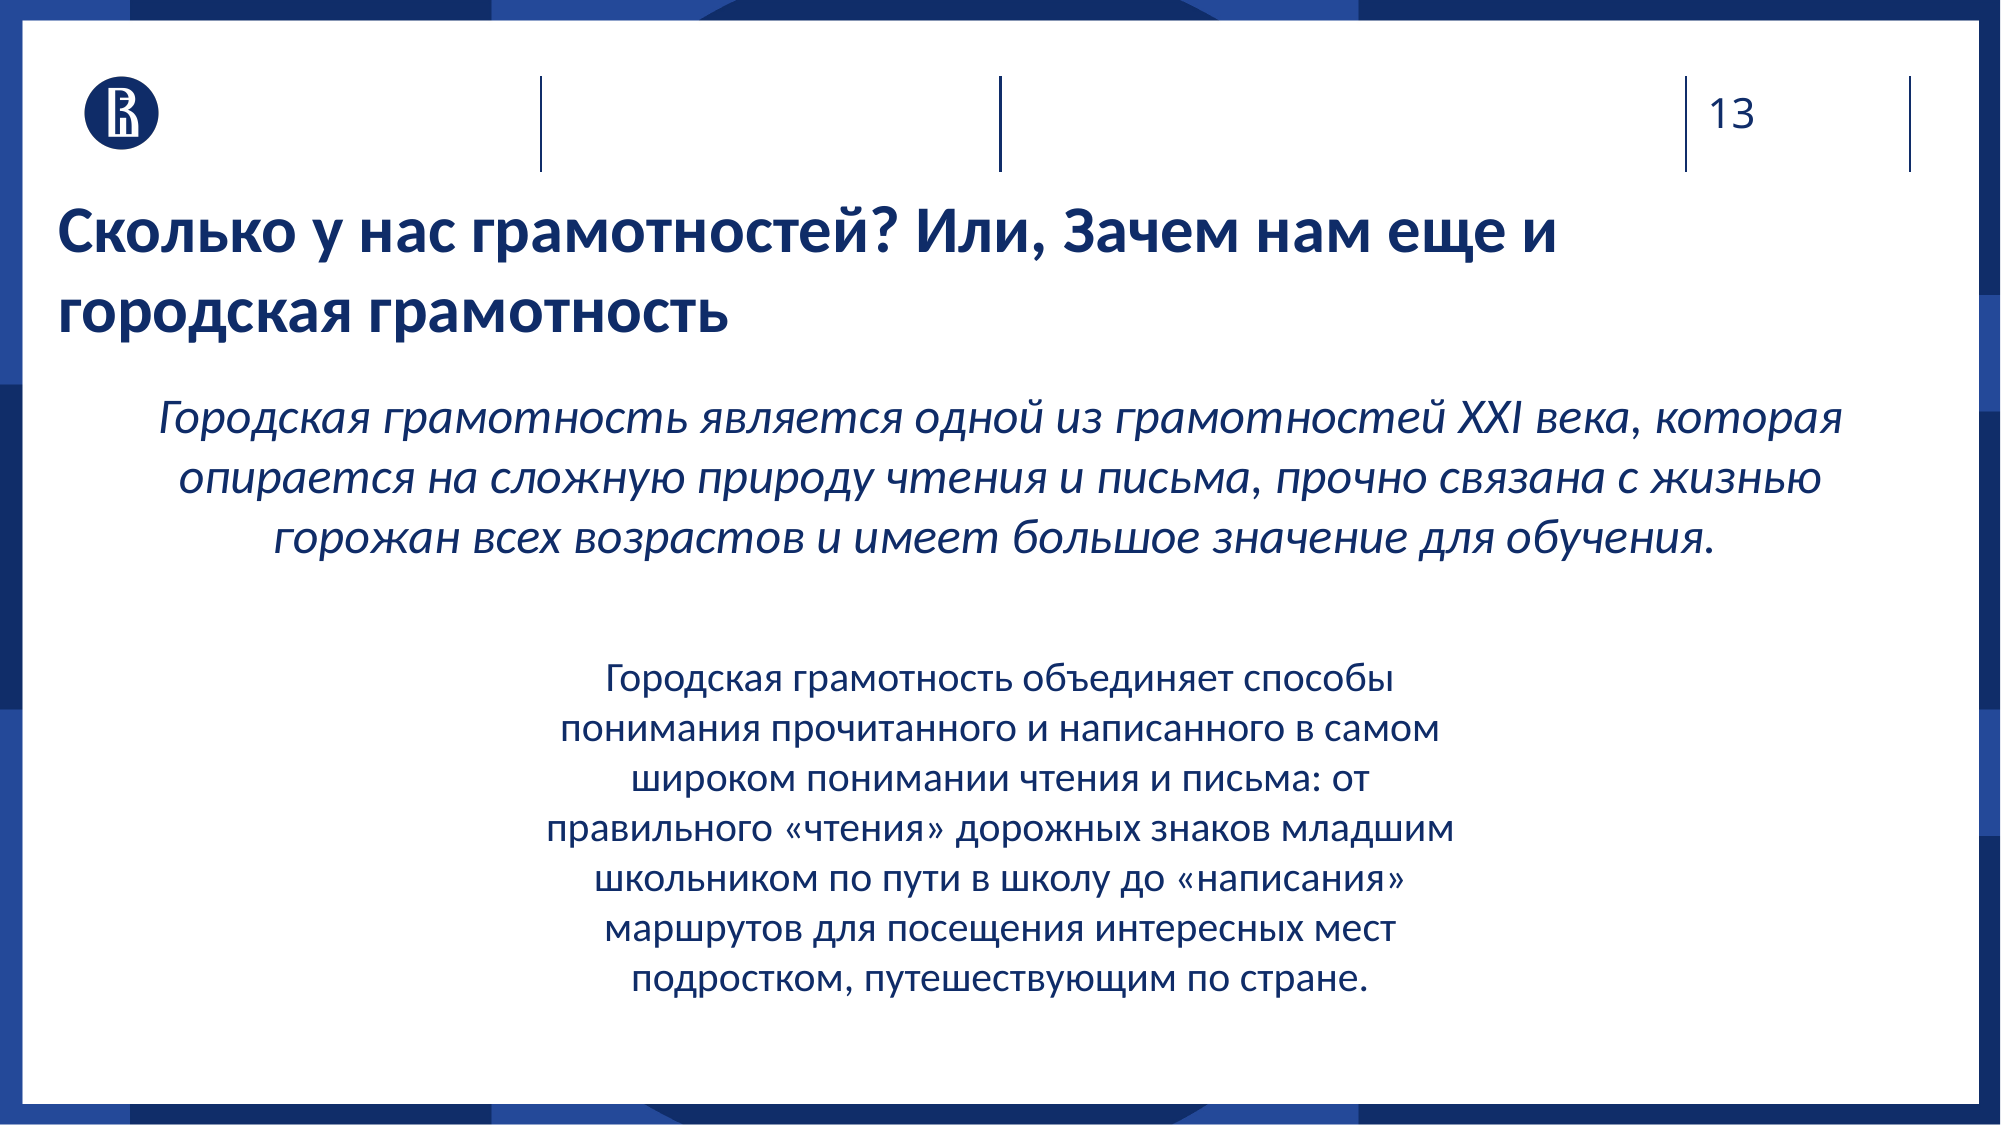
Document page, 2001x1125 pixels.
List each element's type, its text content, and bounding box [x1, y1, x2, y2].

text_box Городская грамотность является одной из грамотностей XXI века, которая опирается на сложную природу чтения и письма, прочно связана с жизнью горожан всех возрастов и имеет большое значение для обучения. [97, 376, 1904, 572]
text_box Городская грамотность объединяет способы понимания прочитанного и написанного в самом широком понимании чтения и письма: от правильного «чтения» дорожных знаков младшим школьником по пути в школу до «написания» маршрутов для посещения интересных мест подростком, путешествующим по стране. [500, 642, 1501, 1008]
picture [0, 0, 2001, 1125]
text_box Сколько у нас грамотностей? Или, Зачем нам еще и городская грамотность [43, 178, 1873, 353]
